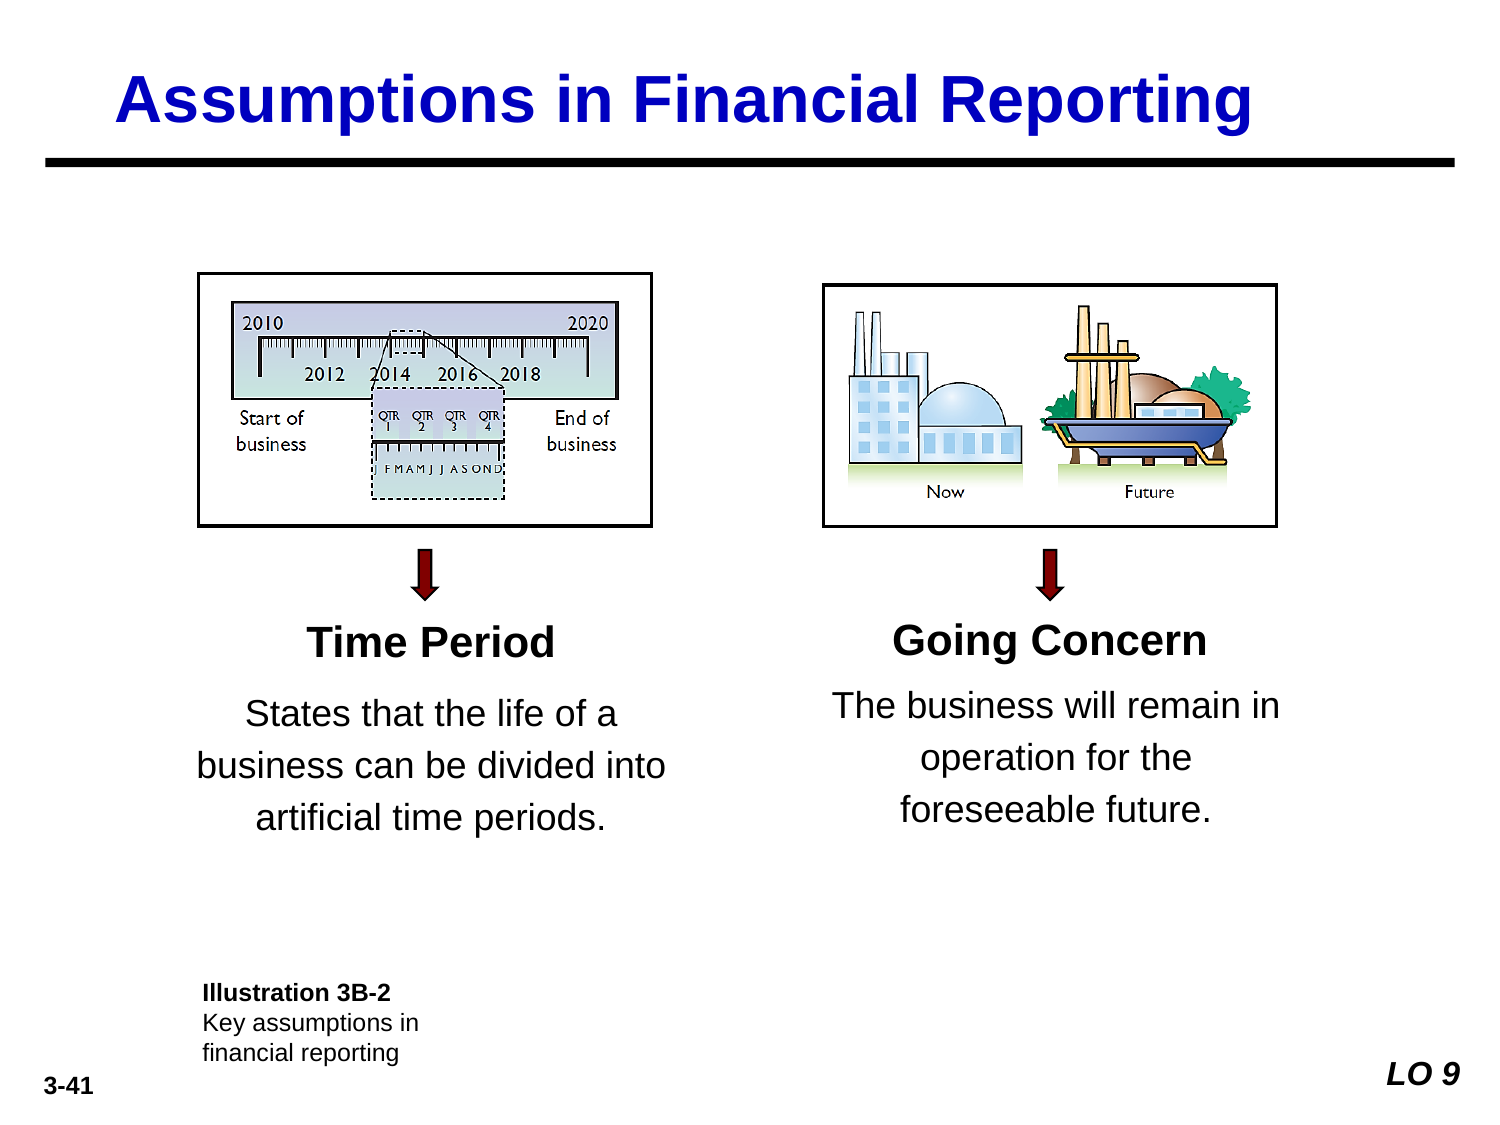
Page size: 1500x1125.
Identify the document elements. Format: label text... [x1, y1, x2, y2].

picture [824, 286, 1276, 526]
picture [199, 274, 651, 525]
text_box Illustration 3B-2 Key assumptions in financial reporting [187, 968, 500, 1074]
text_box Time Period [225, 606, 638, 674]
text_box States that the life of a business can be divided into artificial time periods. [162, 674, 700, 845]
text_box Assumptions in Financial Reporting [99, 50, 1450, 142]
text_box [1037, 549, 1063, 601]
text_box Going Concern [800, 604, 1300, 672]
text_box [412, 549, 438, 601]
text_box LO 9 [1362, 1044, 1475, 1100]
text_box The business will remain in operation for the foreseeable future. [812, 667, 1300, 838]
